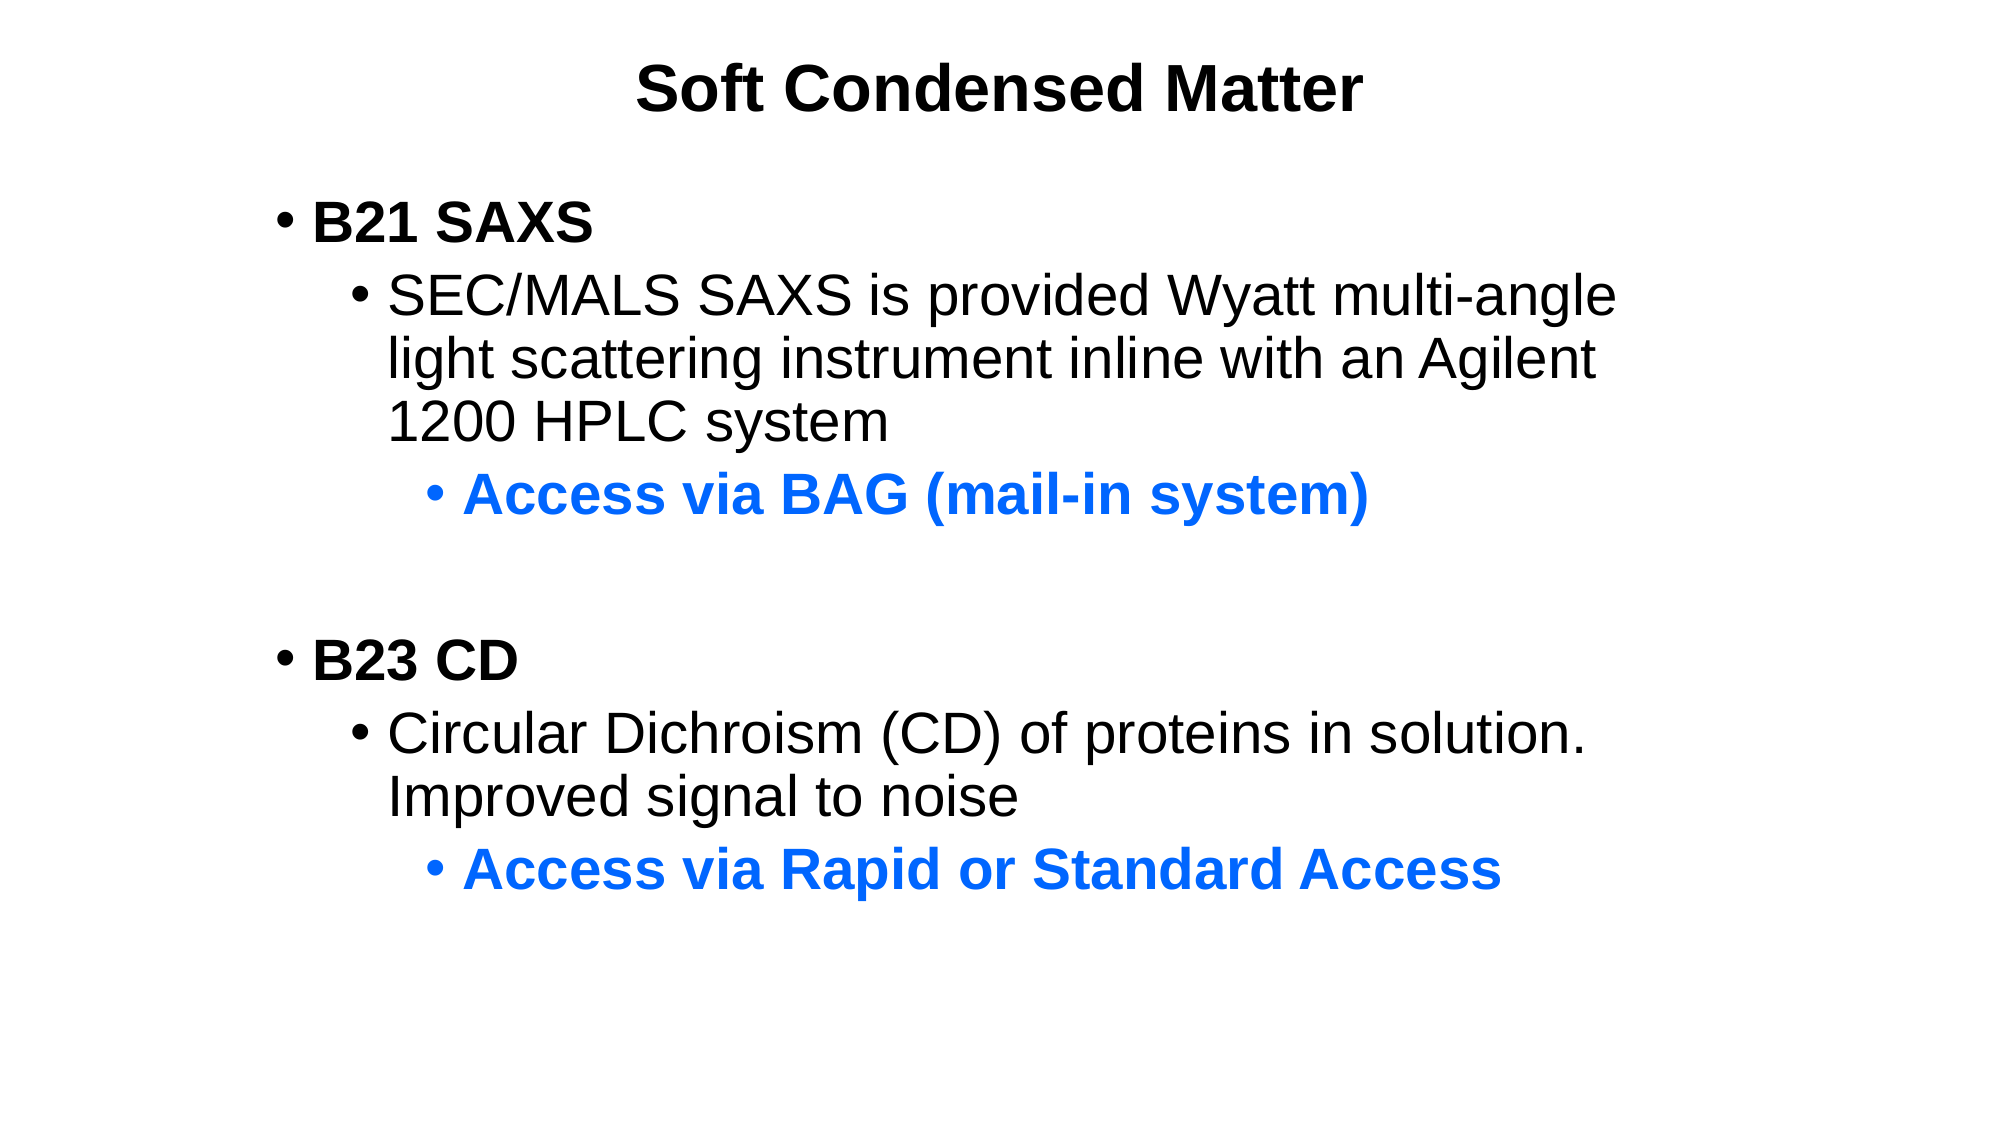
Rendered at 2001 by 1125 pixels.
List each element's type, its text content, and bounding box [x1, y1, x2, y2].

text_box Soft Condensed Matter [137, 42, 1863, 134]
list B21 SAXS SEC/MALS SAXS is provided Wyatt multi-angle light scattering instrument inline with an Agilent 1200 HPLC system Access via BAG (mail-in system) B23 CD Circular Dichroism (CD) of proteins in solution. Improved signal to noise Access via Rapid or Standard Access [184, 184, 1681, 1071]
